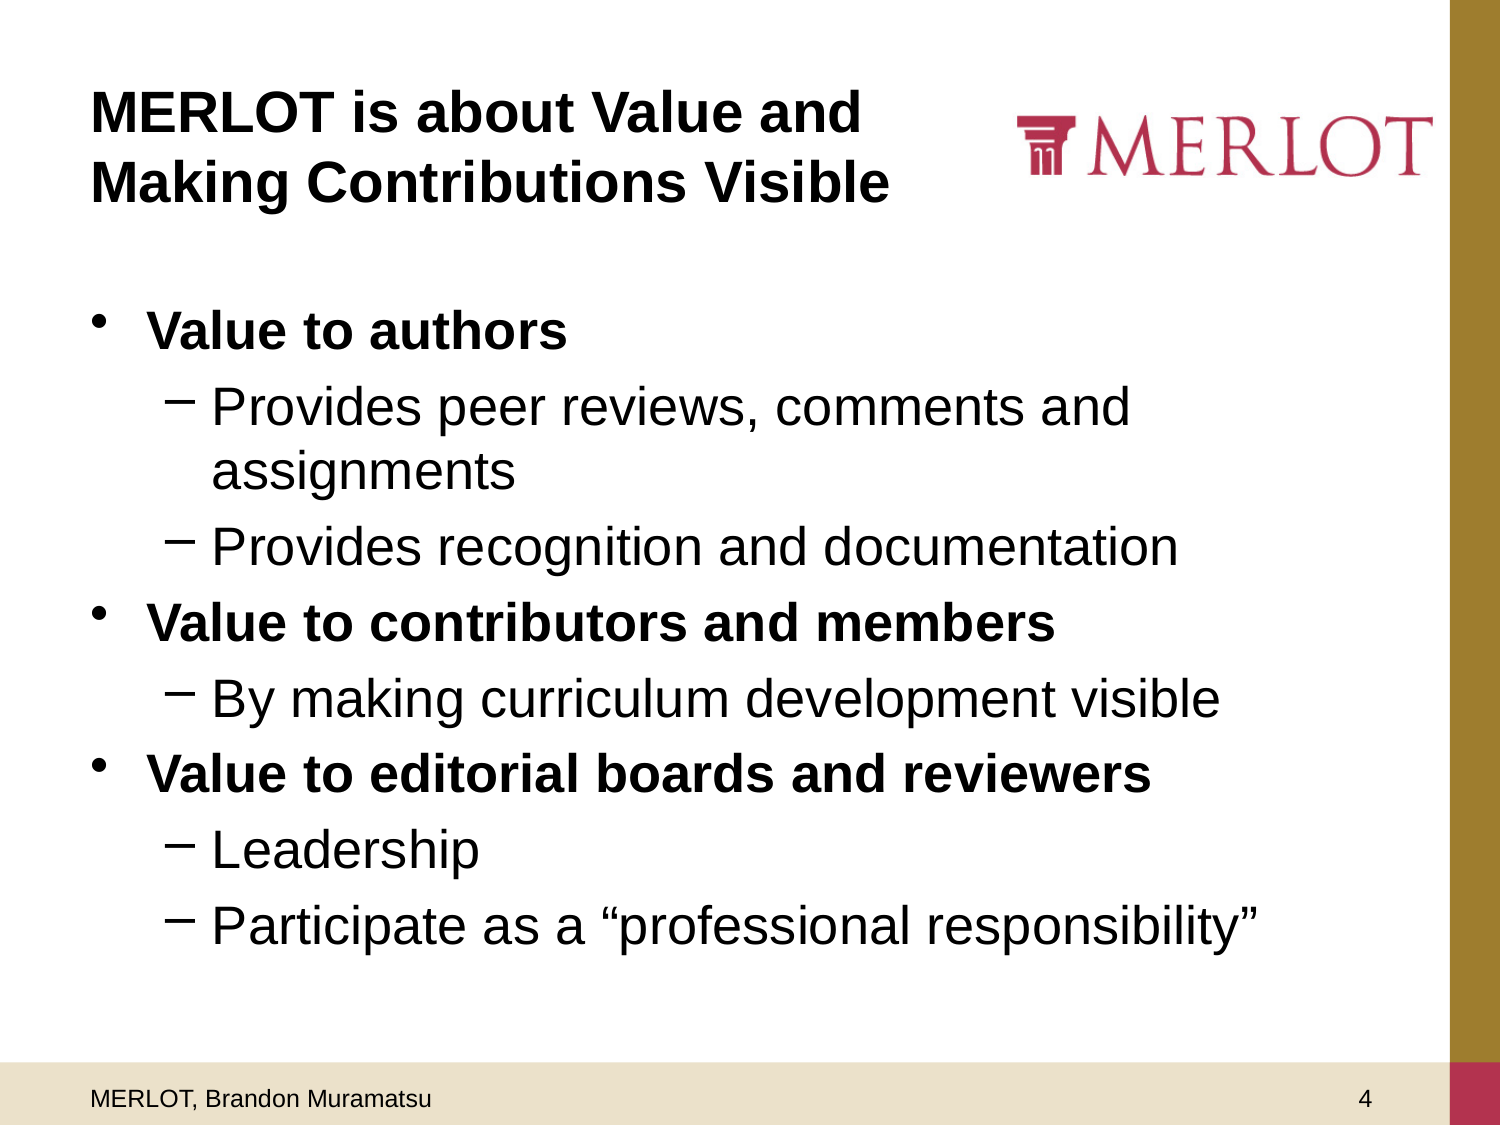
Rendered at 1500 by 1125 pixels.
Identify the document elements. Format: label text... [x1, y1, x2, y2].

title MERLOT is about Value and Making Contributions Visible [75, 62, 1000, 225]
footer MERLOT, Brandon Muramatsu [75, 1074, 800, 1113]
slide_number 4 [1149, 1074, 1388, 1113]
list Value to authors Provides peer reviews, comments and assignments Provides recognition and documentation Value to contributors and members By making curriculum development visible Value to editorial boards and reviewers Leadership Participate as a “professional responsibility” [75, 287, 1388, 1038]
picture [1012, 112, 1438, 178]
